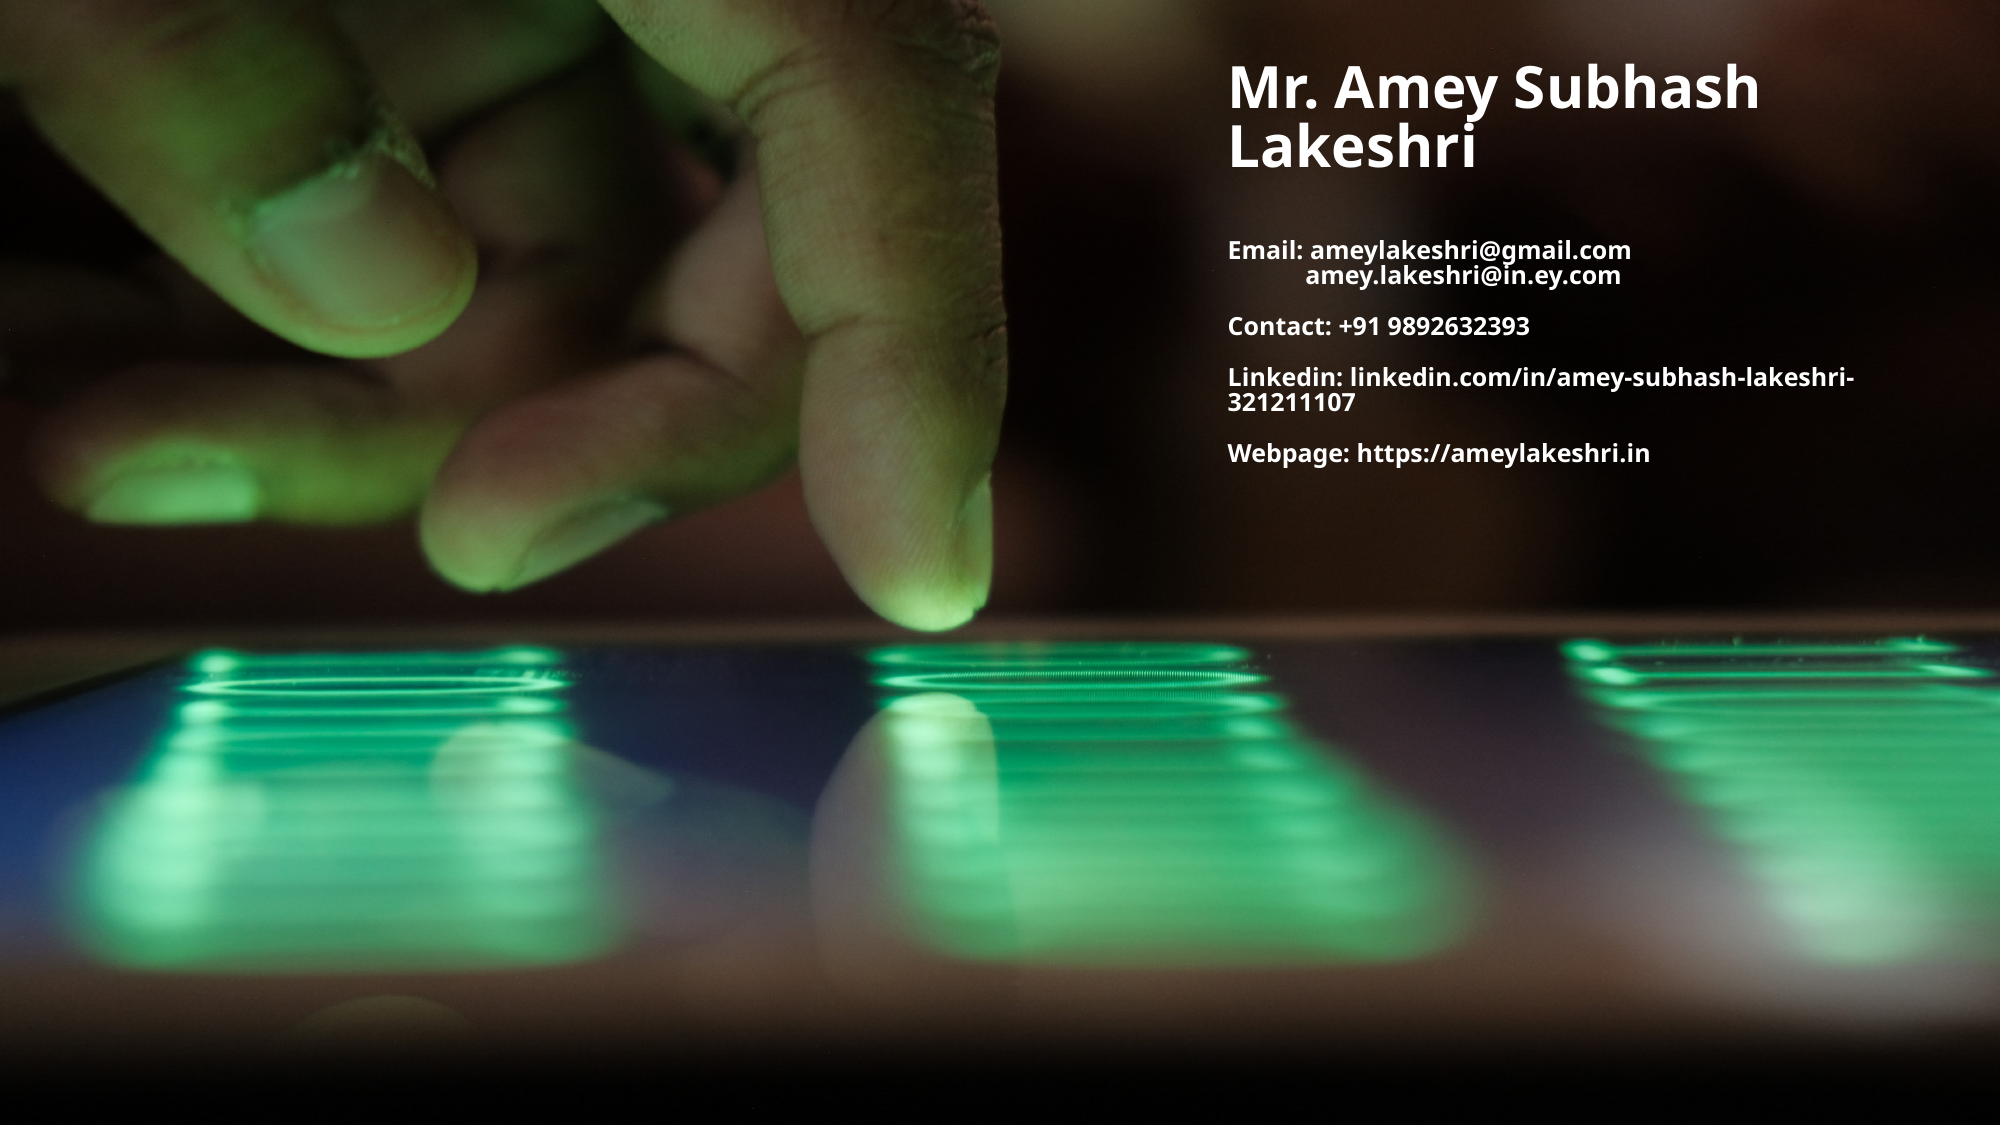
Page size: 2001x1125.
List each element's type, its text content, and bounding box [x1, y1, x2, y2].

picture [0, 0, 2000, 1125]
title Mr. Amey Subhash Lakeshri Email: ameylakeshri@gmail.com amey.lakeshri@in.ey.com Contact: +91 9892632393 Linkedin: linkedin.com/in/amey-subhash-lakeshri-321211107 Webpage: https://ameylakeshri.in [1227, 60, 1981, 222]
